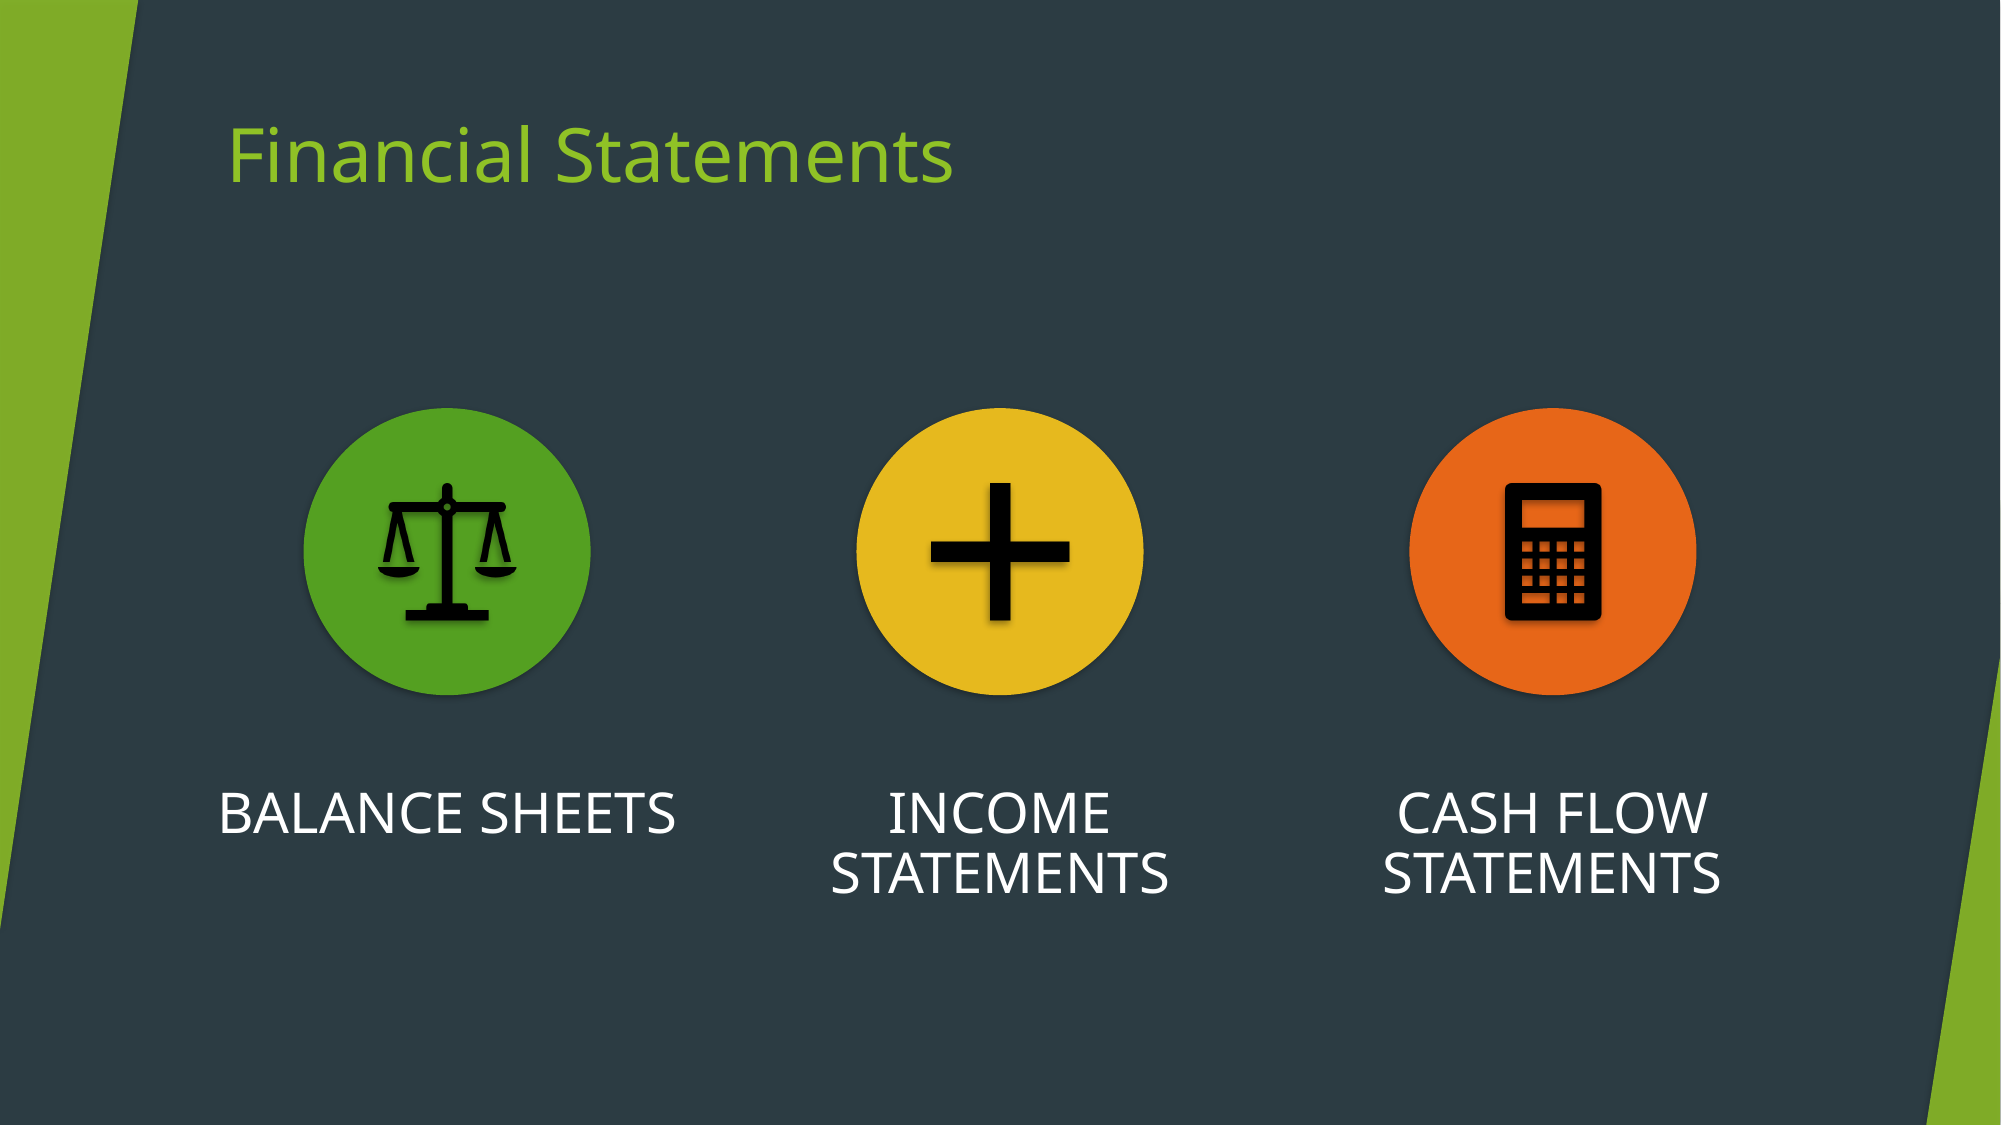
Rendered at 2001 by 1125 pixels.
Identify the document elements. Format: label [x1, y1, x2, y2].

text_box [0, 0, 2000, 1125]
text_box [210, 319, 1790, 992]
